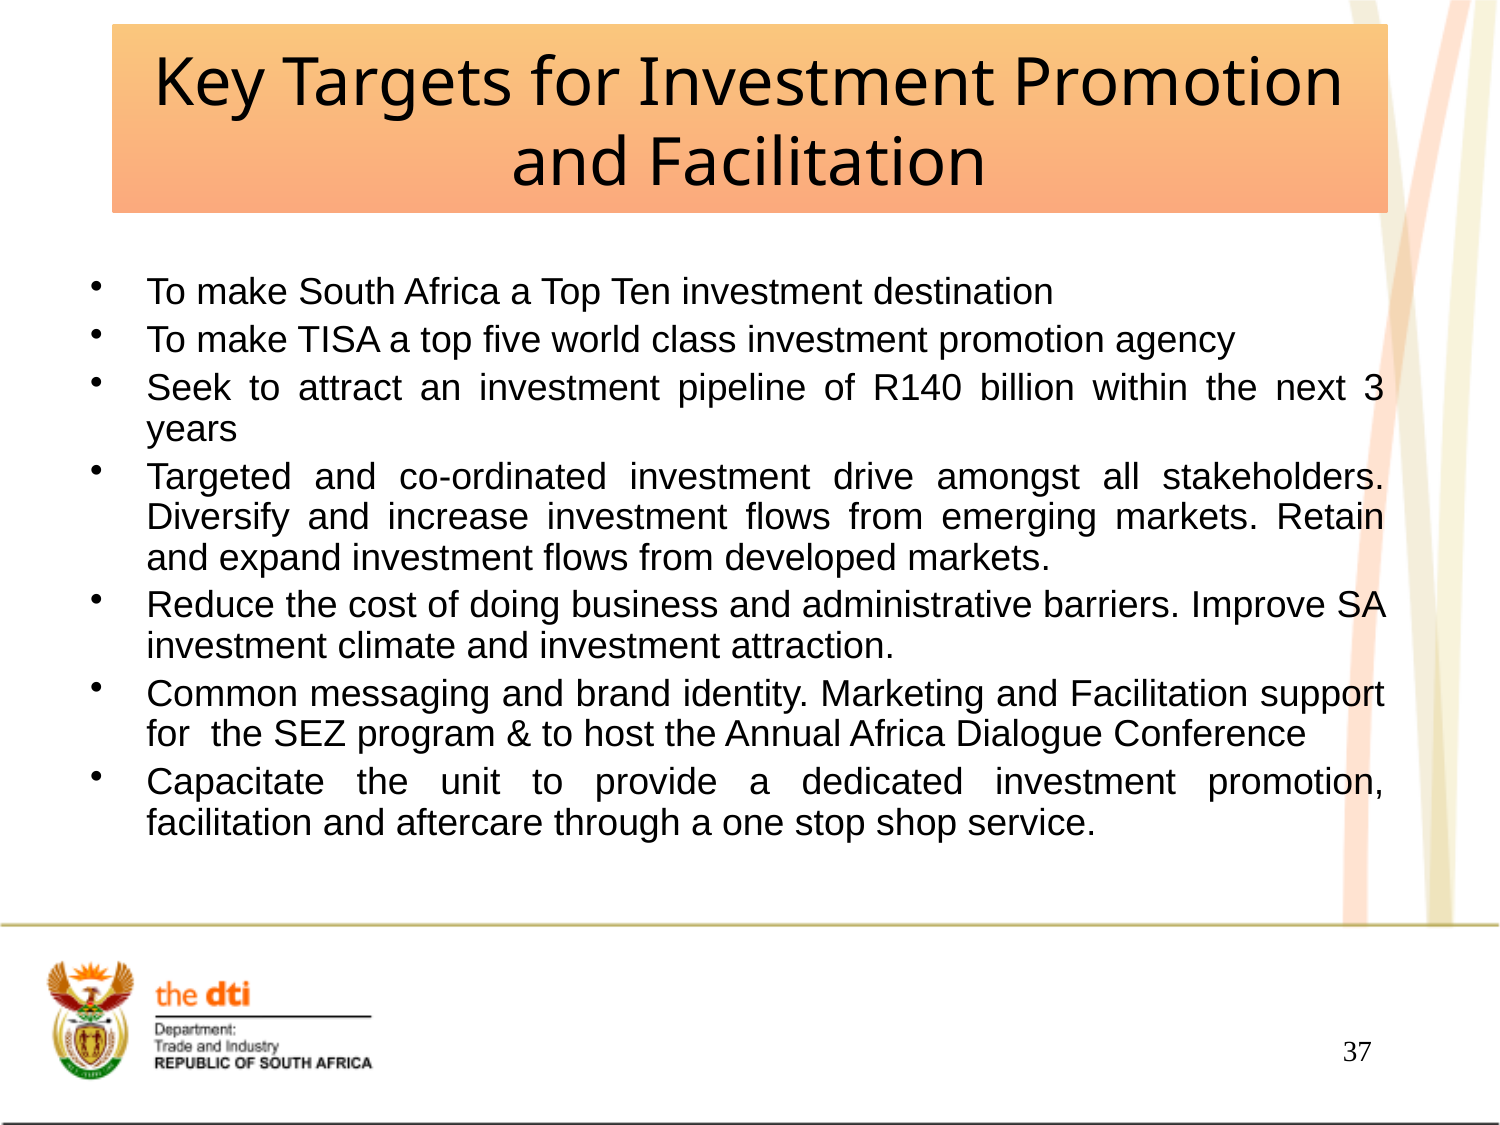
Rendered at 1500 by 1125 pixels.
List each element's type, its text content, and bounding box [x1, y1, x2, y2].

title Key Targets for Investment Promotion and Facilitation [112, 24, 1388, 212]
picture [0, 0, 1500, 1125]
list To make South Africa a Top Ten investment destination To make TISA a top five world class investment promotion agency Seek to attract an investment pipeline of R140 billion within the next 3 years Targeted and co-ordinated investment drive amongst all stakeholders. Diversify and increase investment flows from emerging markets. Retain and expand investment flows from developed markets. Reduce the cost of doing business and administrative barriers. Improve SA investment climate and investment attraction. Common messaging and brand identity. Marketing and Facilitation support for the SEZ program & to host the Annual Africa Dialogue Conference Capacitate the unit to provide a dedicated investment promotion, facilitation and aftercare through a one stop shop service. [74, 212, 1401, 926]
slide_number 37 [1074, 1024, 1388, 1101]
